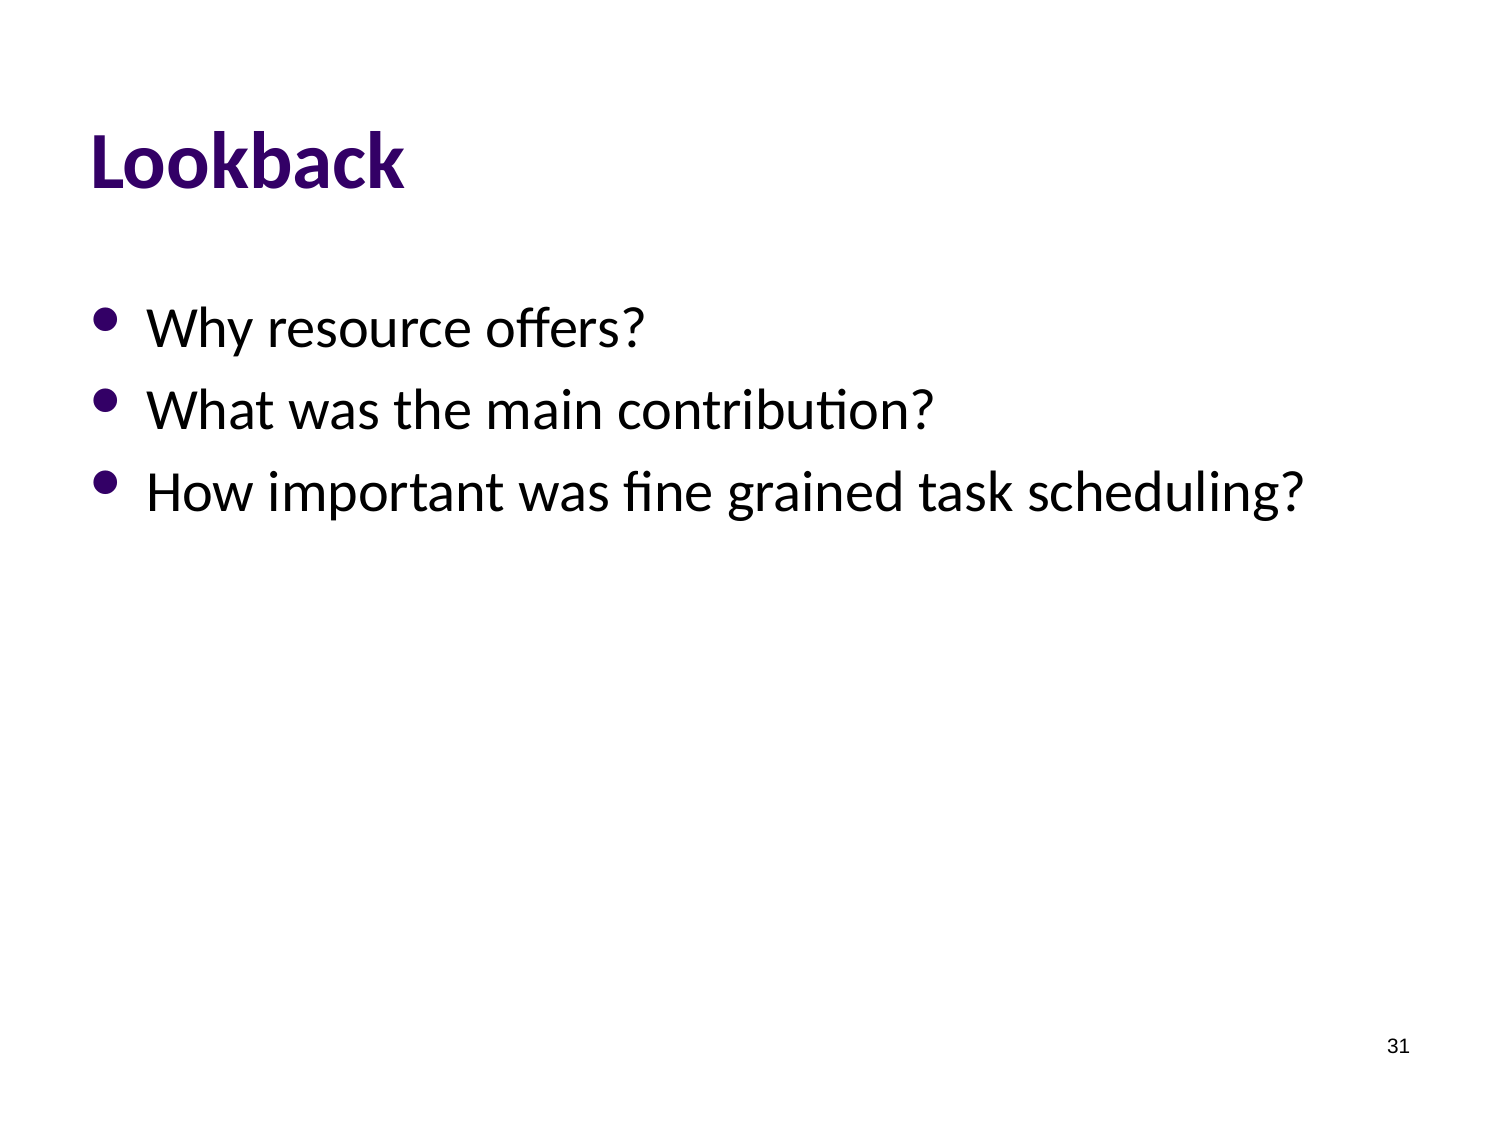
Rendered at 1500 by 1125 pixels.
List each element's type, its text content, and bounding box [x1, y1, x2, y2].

slide_number 31 [1074, 1024, 1426, 1101]
title Lookback [75, 20, 1425, 213]
list Why resource offers? What was the main contribution? How important was fine grained task scheduling? [75, 282, 1425, 1006]
